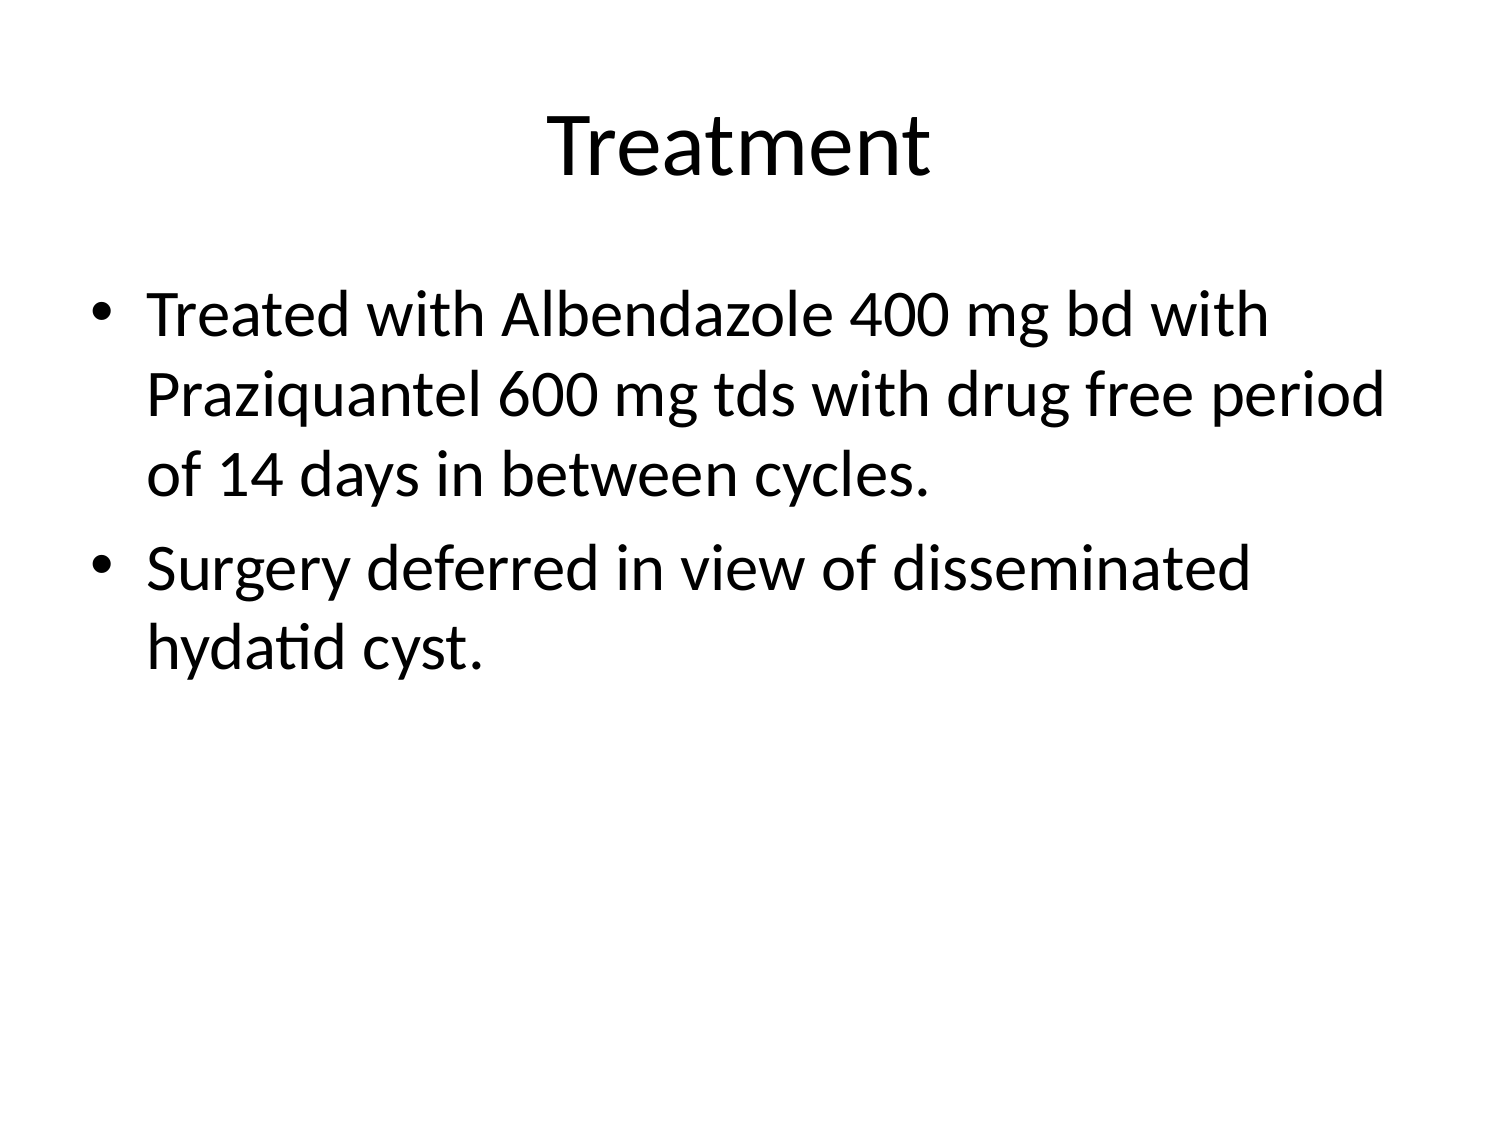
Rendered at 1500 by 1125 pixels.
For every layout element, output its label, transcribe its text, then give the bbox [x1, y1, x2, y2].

title Treatment [75, 45, 1425, 233]
list Treated with Albendazole 400 mg bd with Praziquantel 600 mg tds with drug free period of 14 days in between cycles. Surgery deferred in view of disseminated hydatid cyst. [75, 262, 1425, 1005]
